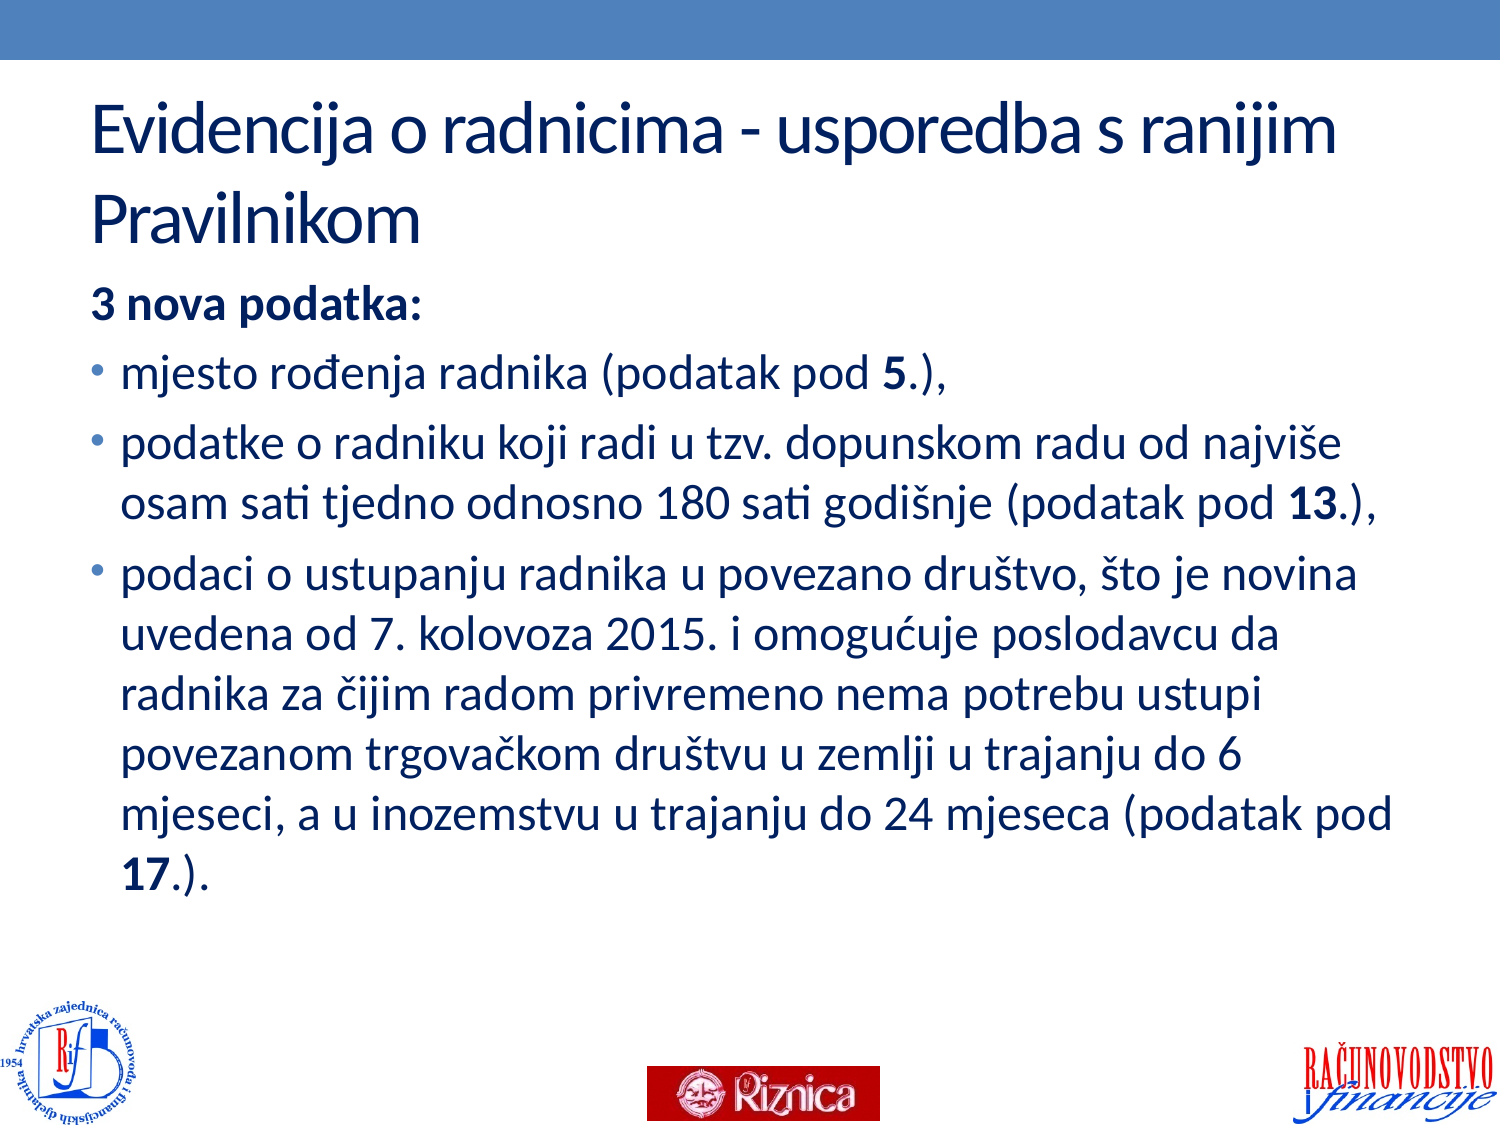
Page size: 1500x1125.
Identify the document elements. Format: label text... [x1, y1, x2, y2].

list 3 nova podatka: mjesto rođenja radnika (podatak pod 5.), podatke o radniku koji radi u tzv. dopunskom radu od najviše osam sati tjedno odnosno 180 sati godišnje (podatak pod 13.), podaci o ustupanju radnika u povezano društvo, što je novina uvedena od 7. kolovoza 2015. i omogućuje poslodavcu da radnika za čijim radom privremeno nema potrebu ustupi povezanom trgovačkom društvu u zemlji u trajanju do 6 mjeseci, a u inozemstvu u trajanju do 24 mjeseca (podatak pod 17.). [75, 262, 1425, 1063]
picture [1293, 1042, 1497, 1124]
picture [0, 1001, 136, 1125]
title Evidencija o radnicima - usporedba s ranijim Pravilnikom [75, 87, 1425, 250]
picture [647, 1066, 880, 1121]
